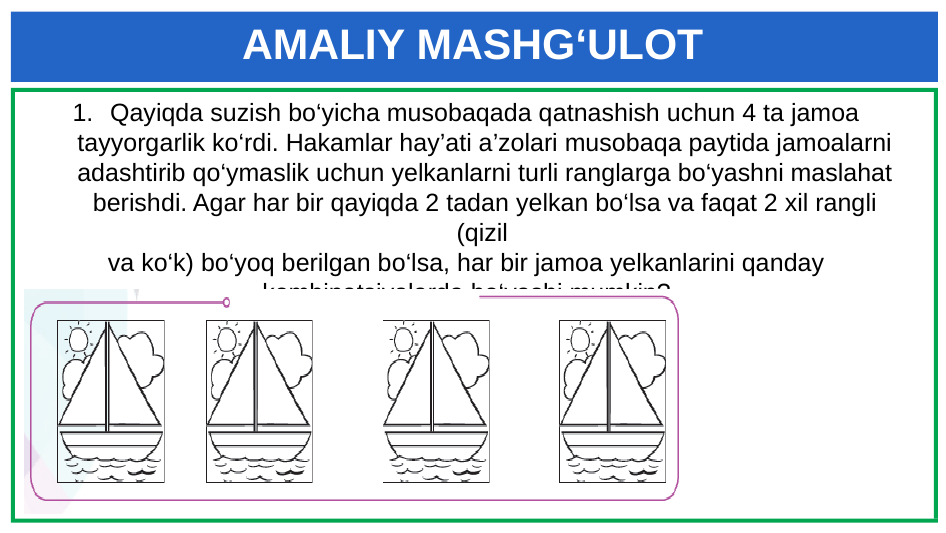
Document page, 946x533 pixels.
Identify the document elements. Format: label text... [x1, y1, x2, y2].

picture [23, 289, 687, 514]
title AMALIY MASHG‘ULOT [49, 16, 897, 69]
text_box Qayiqda suzish bo‘yicha musobaqada qatnashish uchun 4 ta jamoa tayyorgarlik ko‘rdi. Hakamlar hay’ati a’zolari musobaqa paytida jamoalarni adashtirib qo‘ymaslik uchun yelkanlarni turli ranglarga bo‘yashni maslahat berishdi. Agar har bir qayiqda 2 tadan yelkan bo‘lsa va faqat 2 xil rangli (qizil va ko‘k) bo‘yoq berilgan bo‘lsa, har bir jamoa yelkanlarini qanday kombinatsiyalarda bo‘yashi mumkin? [12, 88, 922, 314]
